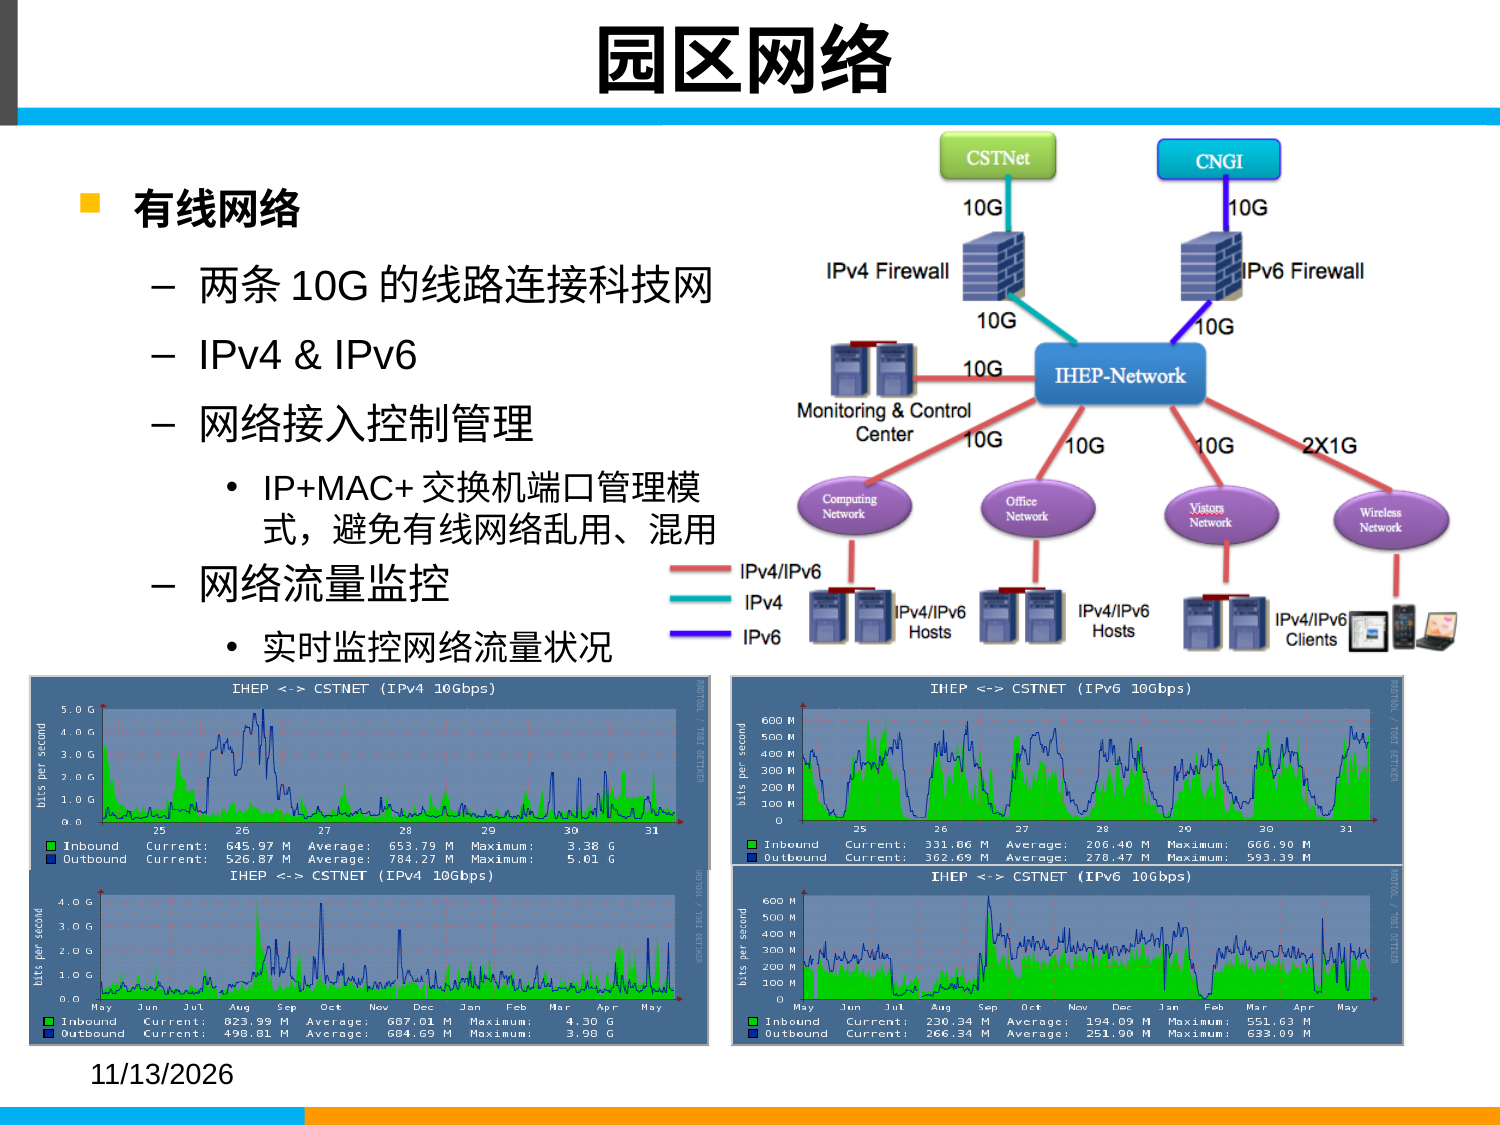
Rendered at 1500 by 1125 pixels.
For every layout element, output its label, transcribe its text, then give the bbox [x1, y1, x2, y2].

text_box 有线网络 两条10G的线路连接科技网 IPv4 & IPv6 网络接入控制管理 IP+MAC+交换机端口管理模式，避免有线网络乱用、混用 网络流量监控 实时监控网络流量状况 [62, 170, 750, 676]
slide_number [75, 1055, 425, 1103]
picture [730, 864, 1406, 1047]
picture [655, 126, 1495, 658]
picture [27, 675, 711, 1047]
title 园区网络 [82, 7, 1407, 109]
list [730, 675, 1406, 863]
